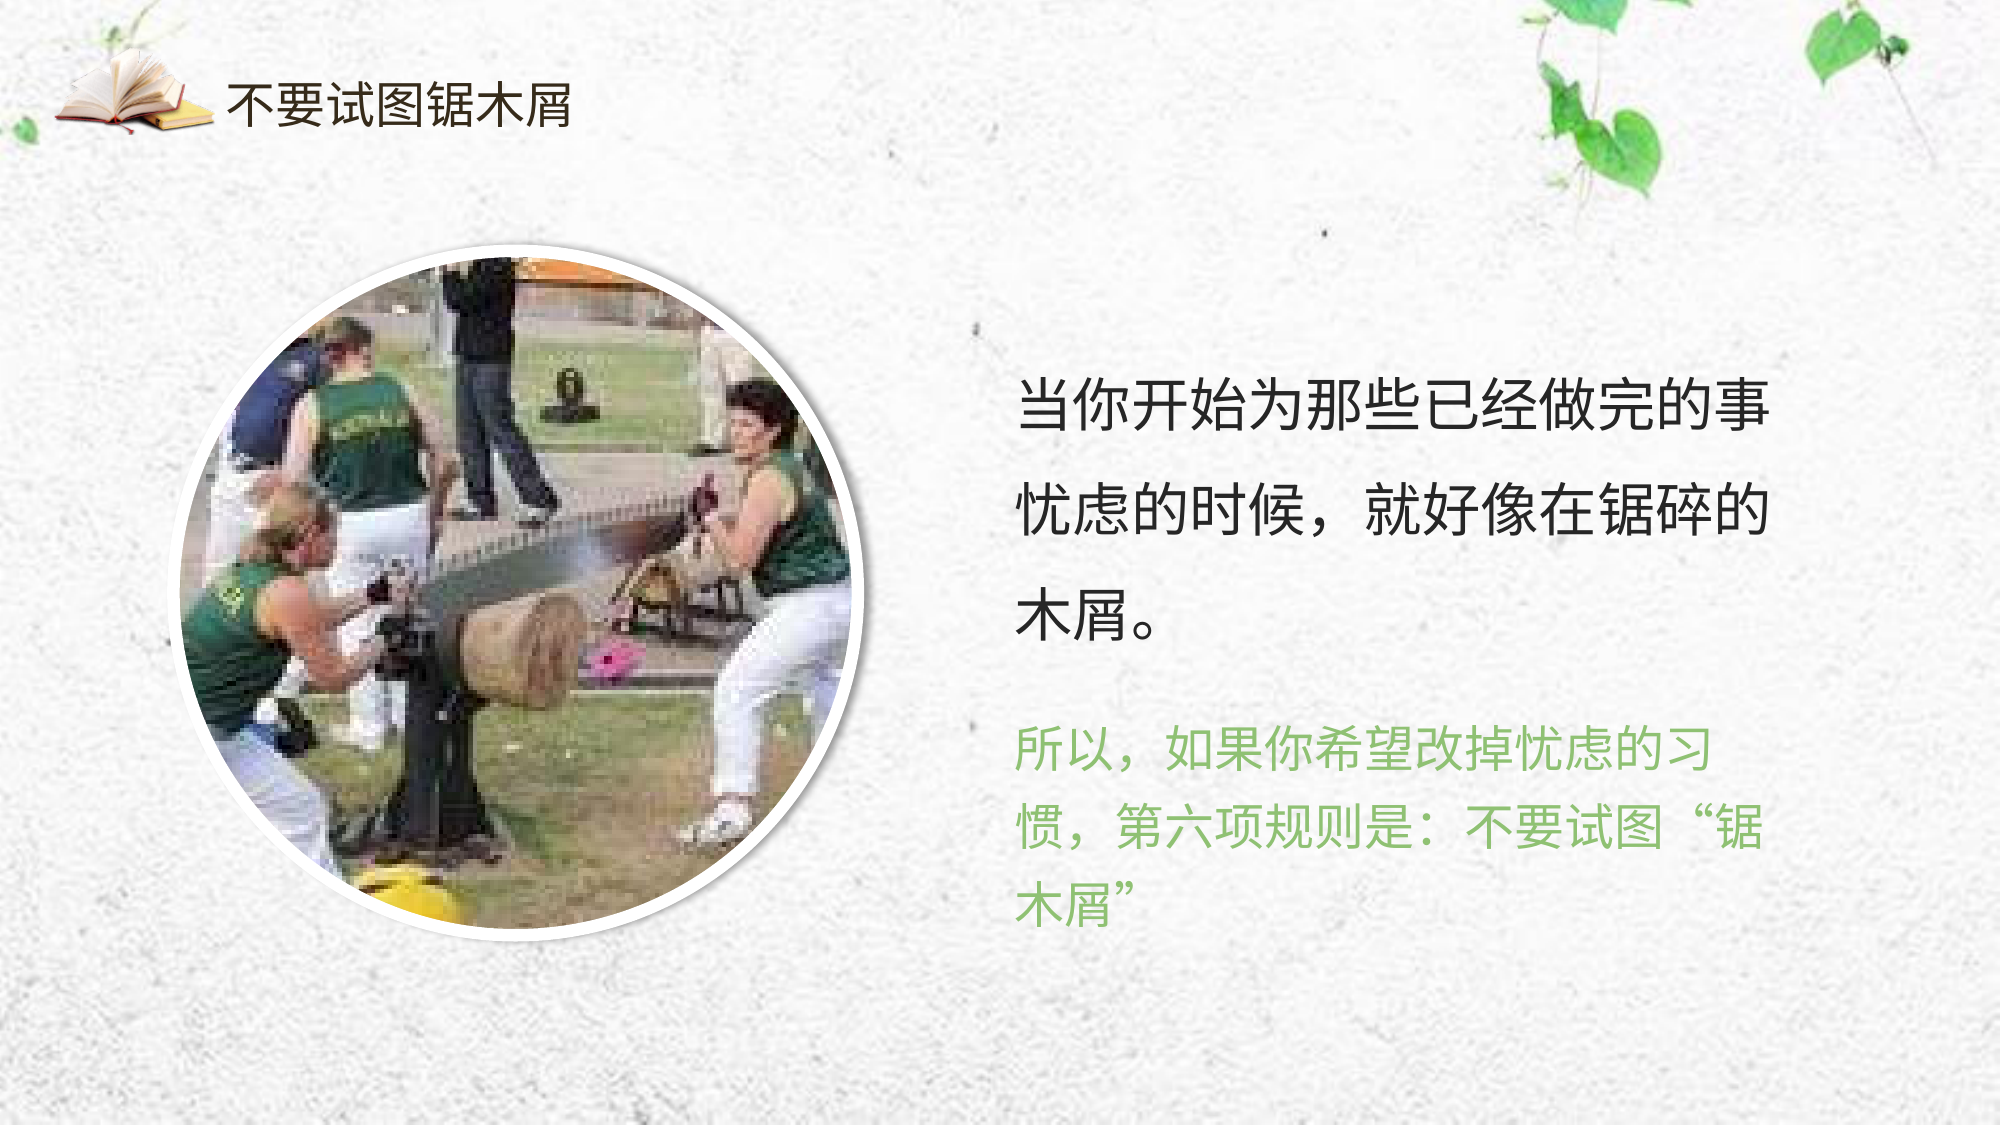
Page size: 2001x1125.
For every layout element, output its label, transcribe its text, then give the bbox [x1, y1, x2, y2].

text_box 所以，如果你希望改掉忧虑的习惯，第六项规则是：不要试图“锯木屑” [999, 692, 1804, 941]
picture [0, 0, 2000, 1125]
text_box 不要试图锯木屑 [210, 66, 1068, 159]
text_box 当你开始为那些已经做完的事忧虑的时候，就好像在锯碎的木屑。 [999, 326, 1839, 656]
